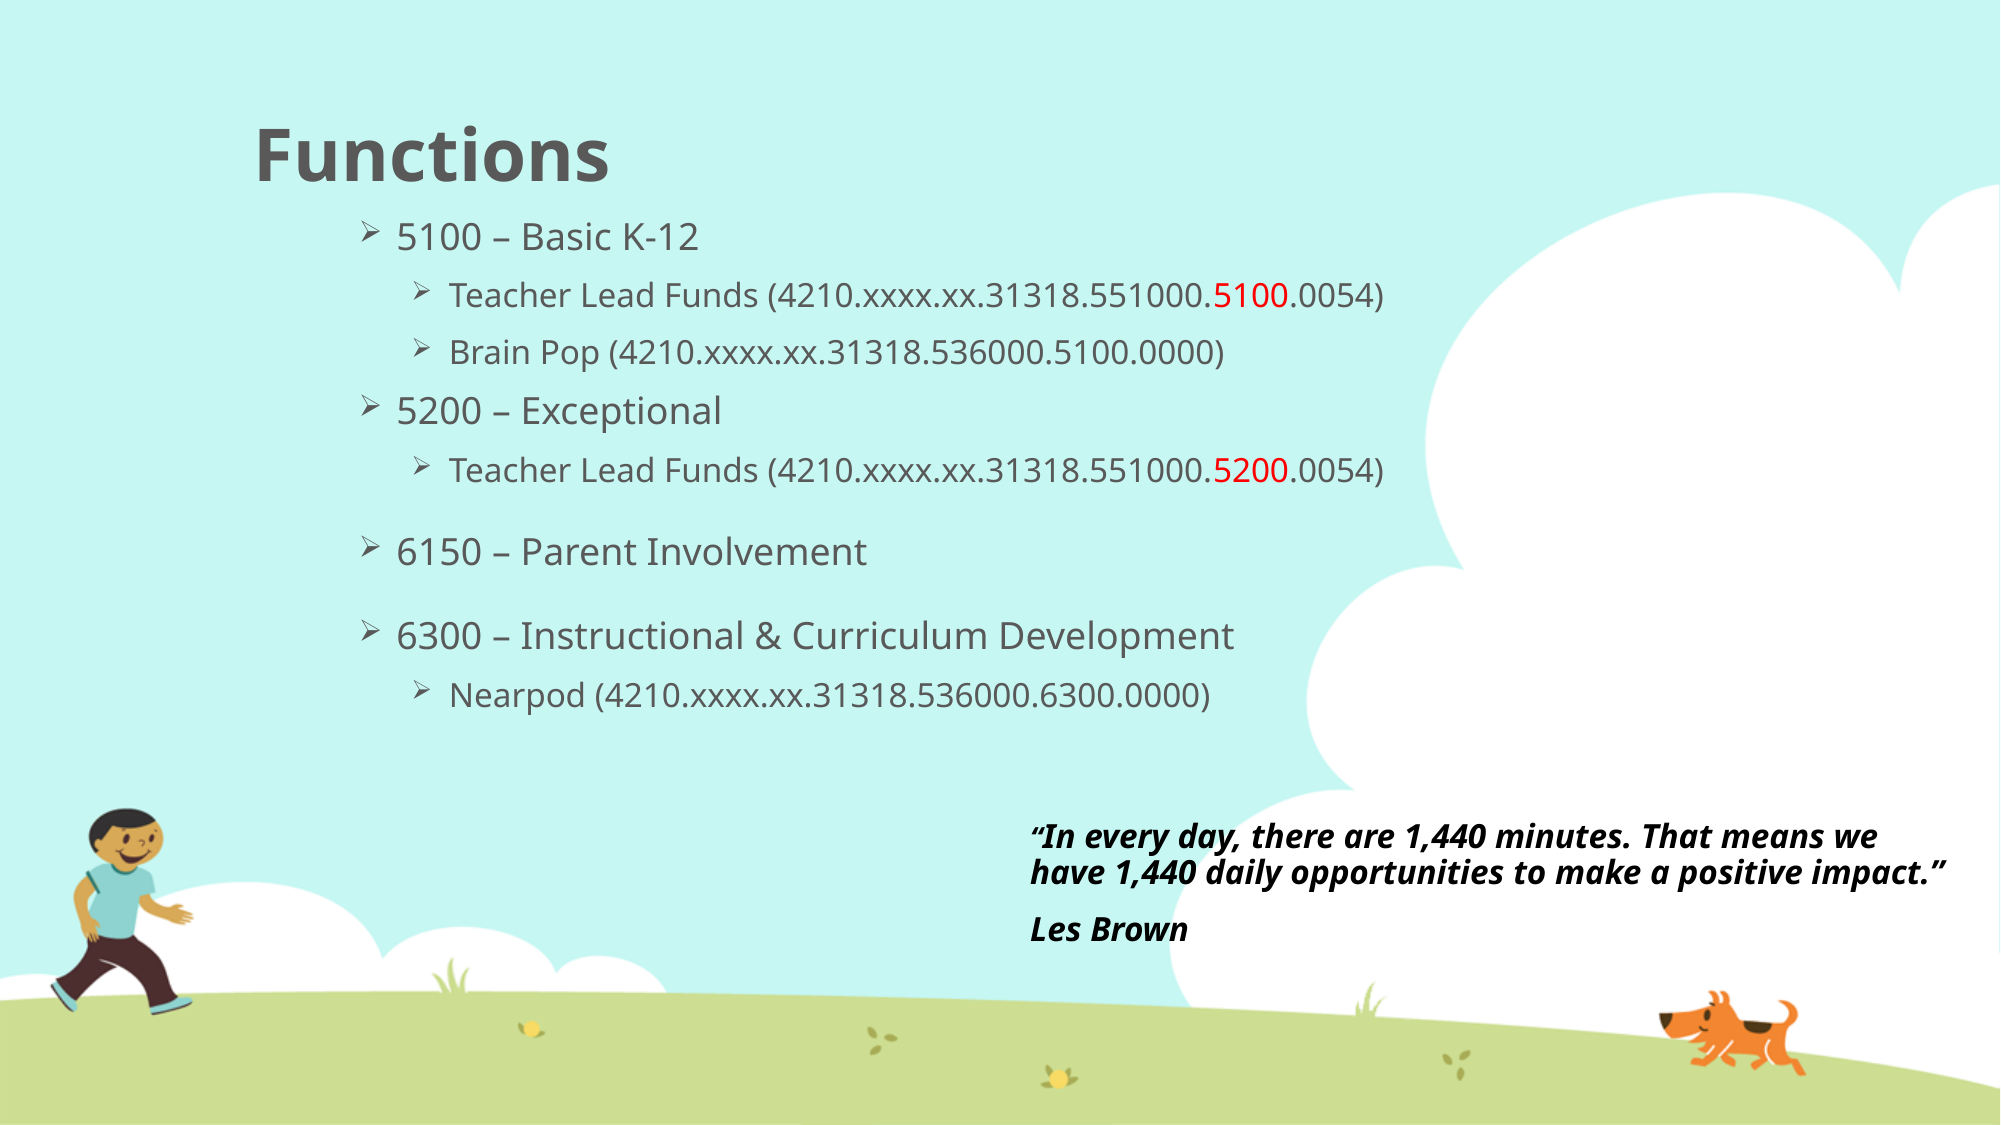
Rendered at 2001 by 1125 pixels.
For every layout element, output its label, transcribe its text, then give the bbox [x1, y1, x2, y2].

picture [0, 0, 2001, 1125]
list Functions 5100 – Basic K-12 Teacher Lead Funds (4210.xxxx.xx.31318.551000.5100.0054) Brain Pop (4210.xxxx.xx.31318.536000.5100.0000) 5200 – Exceptional Teacher Lead Funds (4210.xxxx.xx.31318.551000.5200.0054) 6150 – Parent Involvement 6300 – Instructional & Curriculum Development Nearpod (4210.xxxx.xx.31318.536000.6300.0000) [231, 57, 1497, 845]
list “In every day, there are 1,440 minutes. That means we have 1,440 daily opportunities to make a positive impact.” Les Brown [1015, 812, 1978, 1043]
